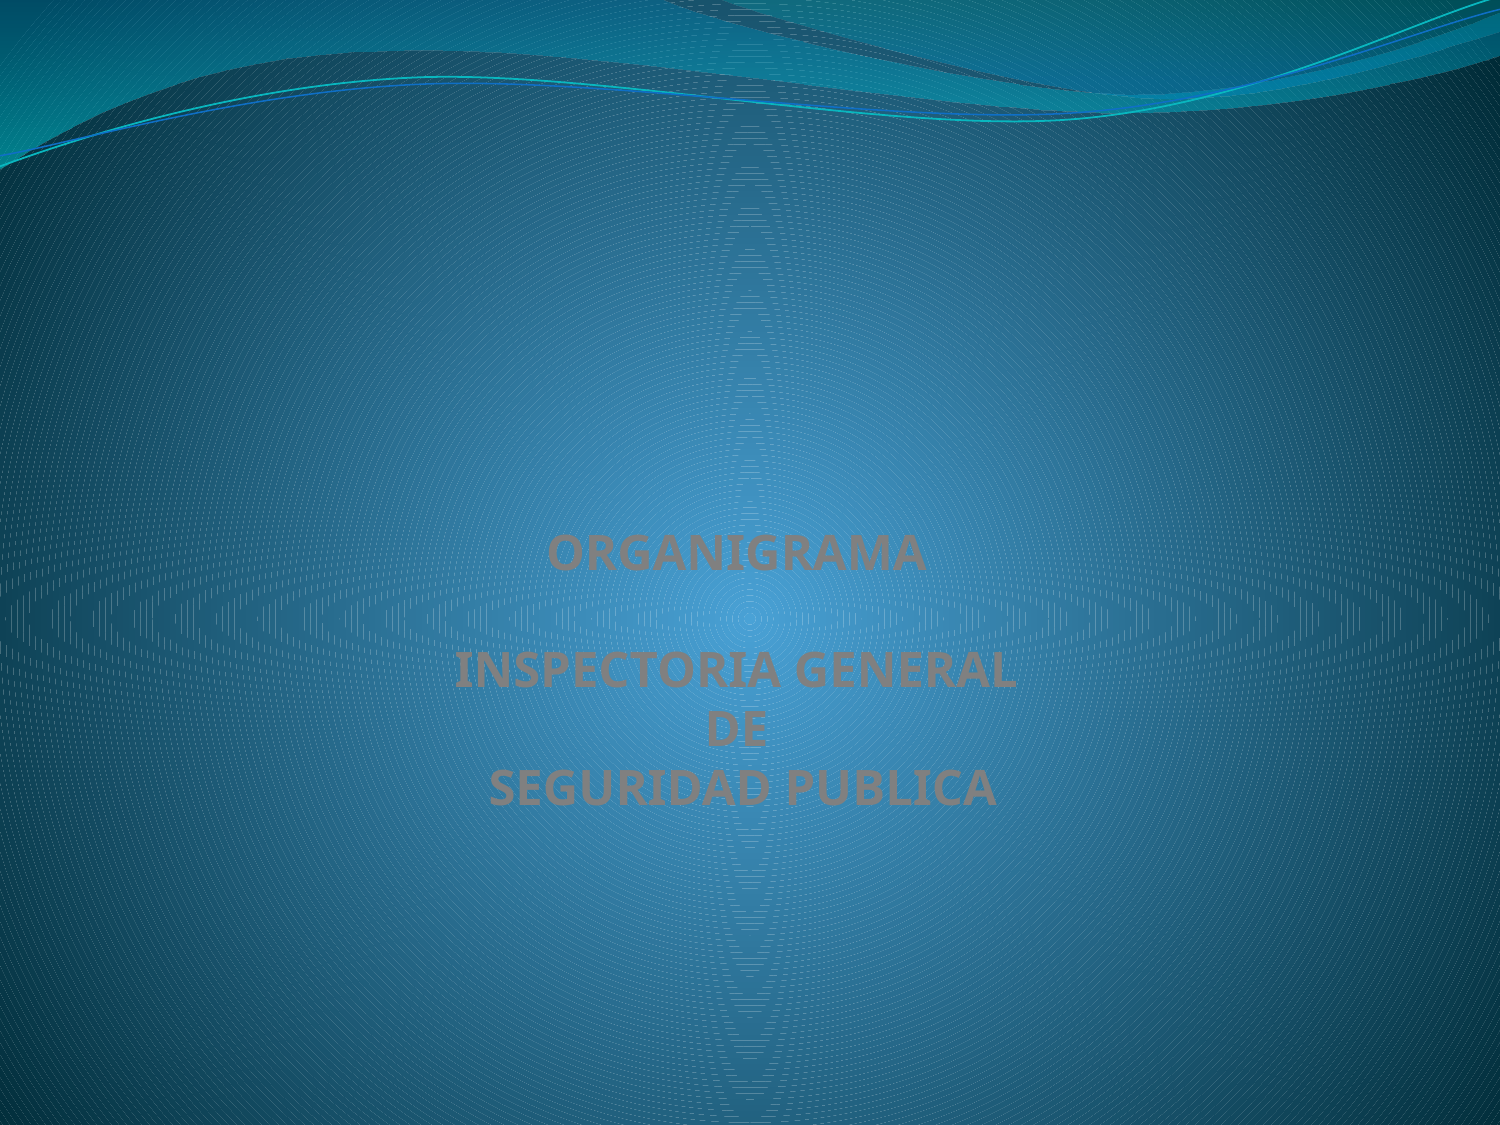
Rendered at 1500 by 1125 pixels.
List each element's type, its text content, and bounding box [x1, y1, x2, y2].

title ORGANIGRAMA INSPECTORIA GENERAL DE SEGURIDAD PUBLICA [100, 515, 1389, 816]
